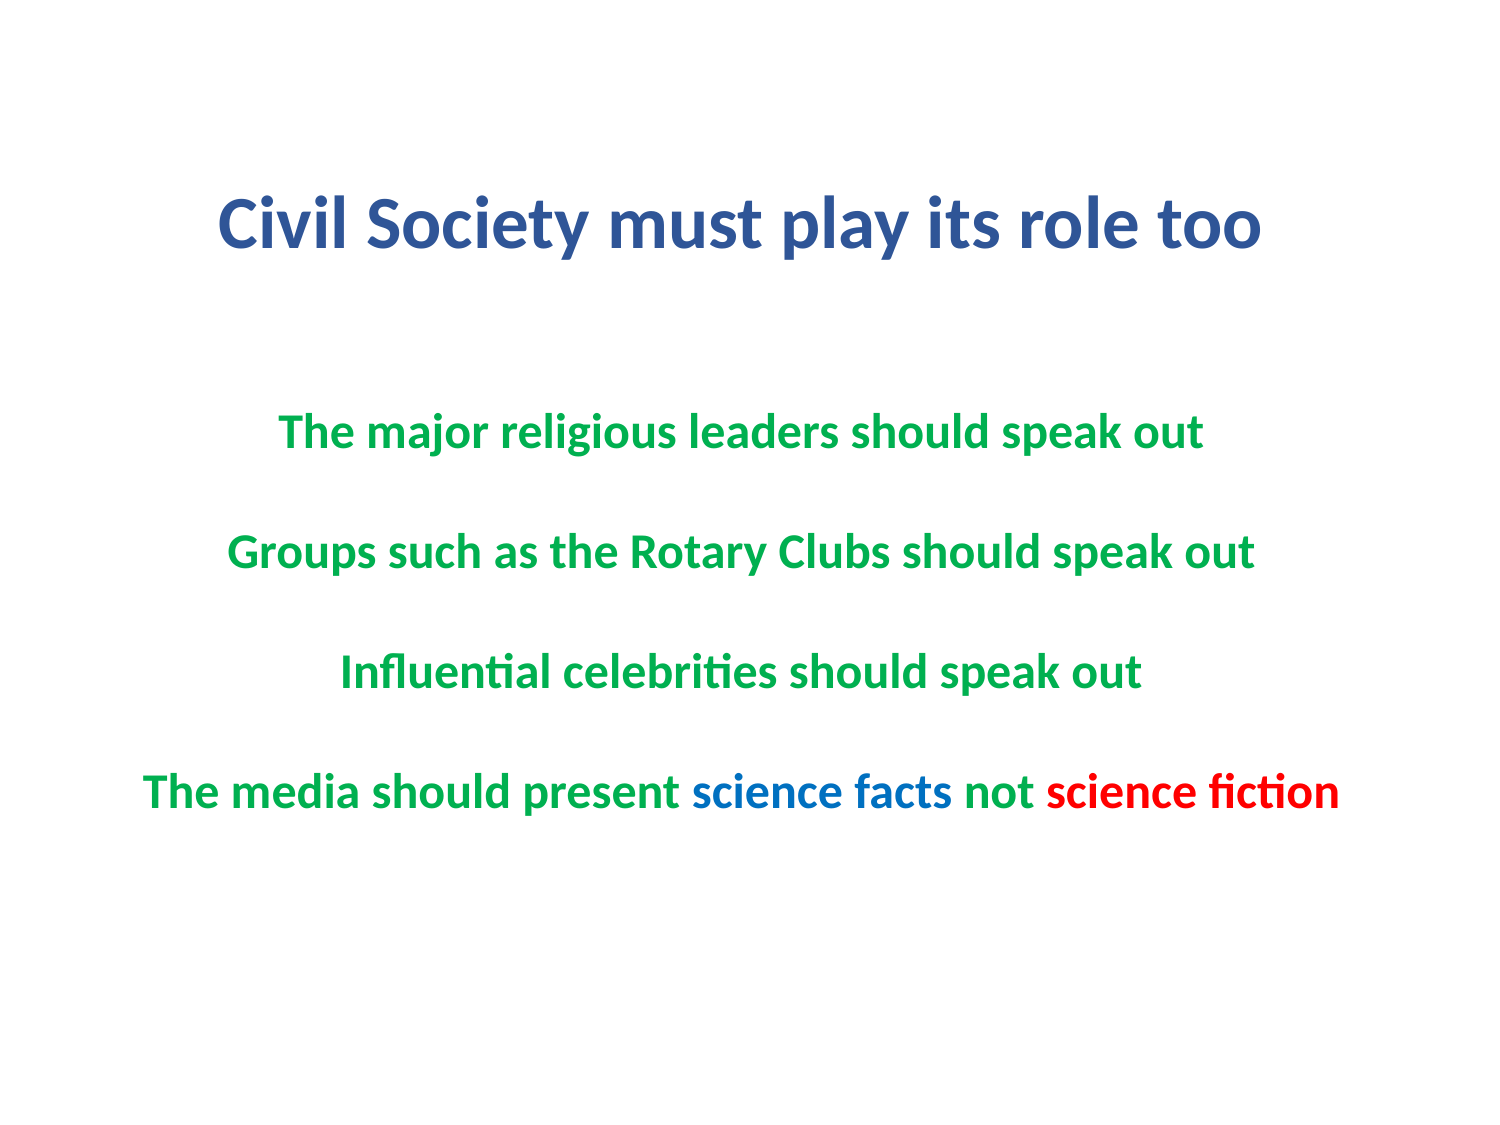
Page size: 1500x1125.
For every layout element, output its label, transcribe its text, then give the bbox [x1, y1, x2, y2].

text_box Civil Society must play its role too The major religious leaders should speak out Groups such as the Rotary Clubs should speak out Influential celebrities should speak out The media should present science facts not science fiction [93, 166, 1390, 887]
